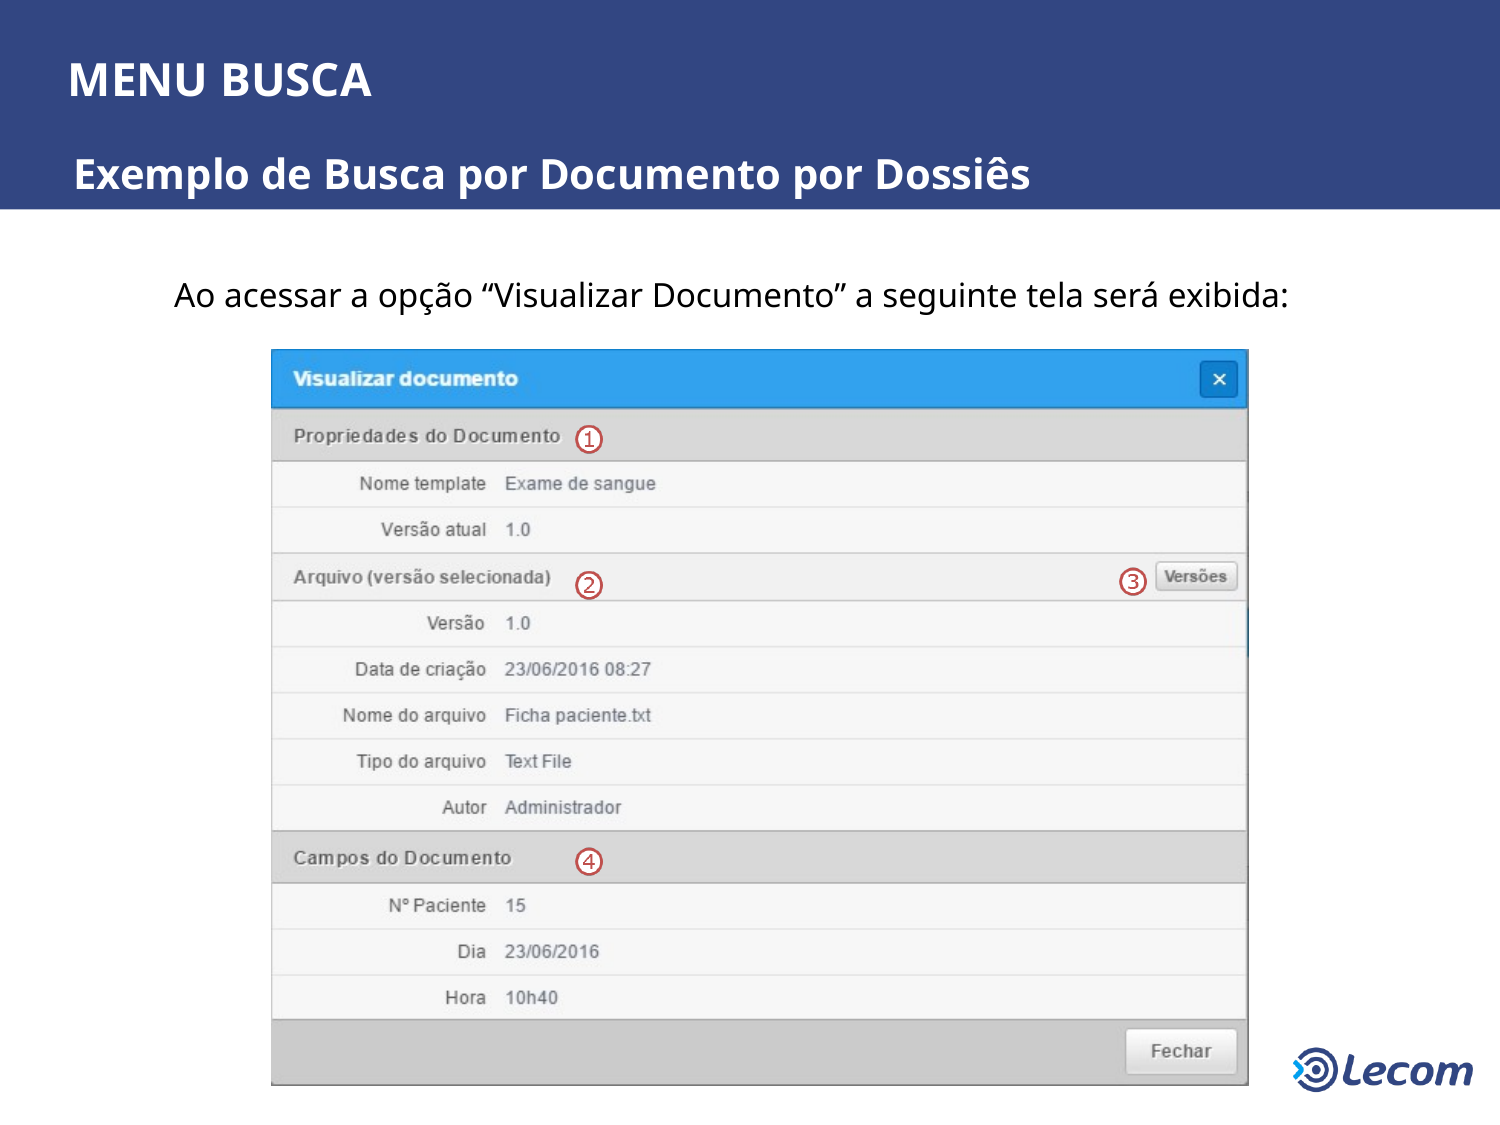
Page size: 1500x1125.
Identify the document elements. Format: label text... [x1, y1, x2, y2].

picture [1293, 1046, 1473, 1093]
text_box MENU BUSCA [53, 42, 1283, 113]
text_box Exemplo de Busca por Documento por Dossiês [58, 117, 1235, 205]
text_box Ao acessar a opção “Visualizar Documento” a seguinte tela será exibida: [159, 267, 1332, 322]
picture [271, 349, 1249, 1086]
